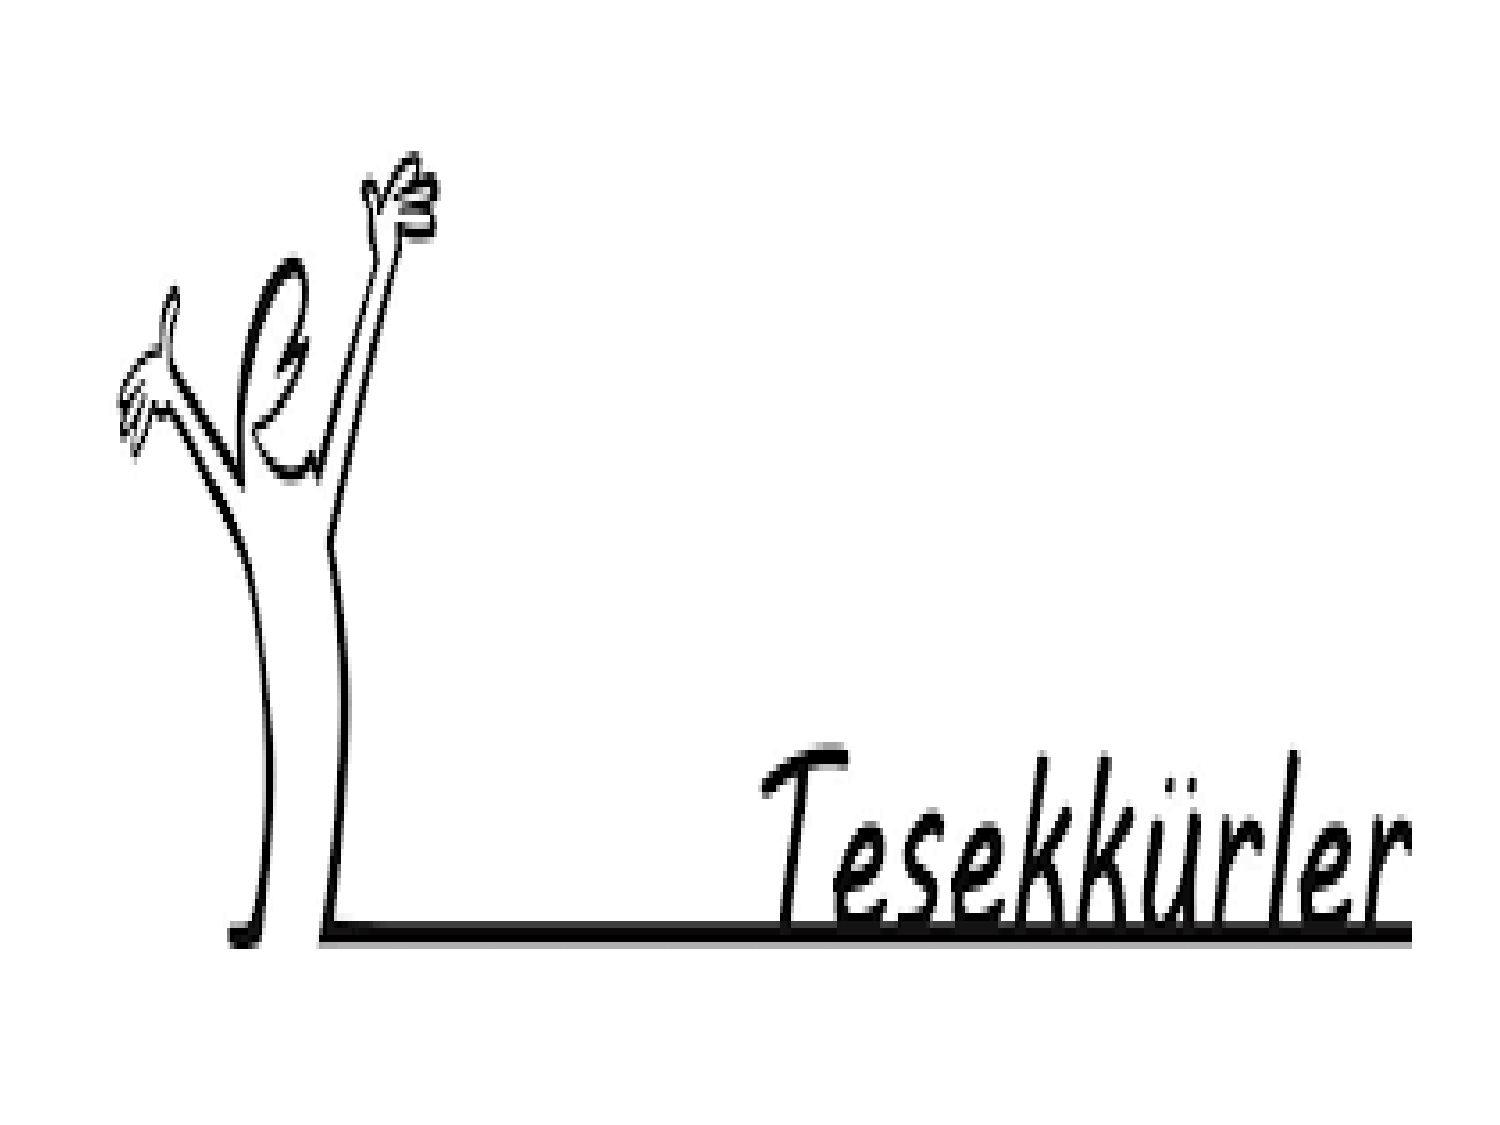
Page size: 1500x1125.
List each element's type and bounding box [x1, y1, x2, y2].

list [88, 66, 1412, 1036]
